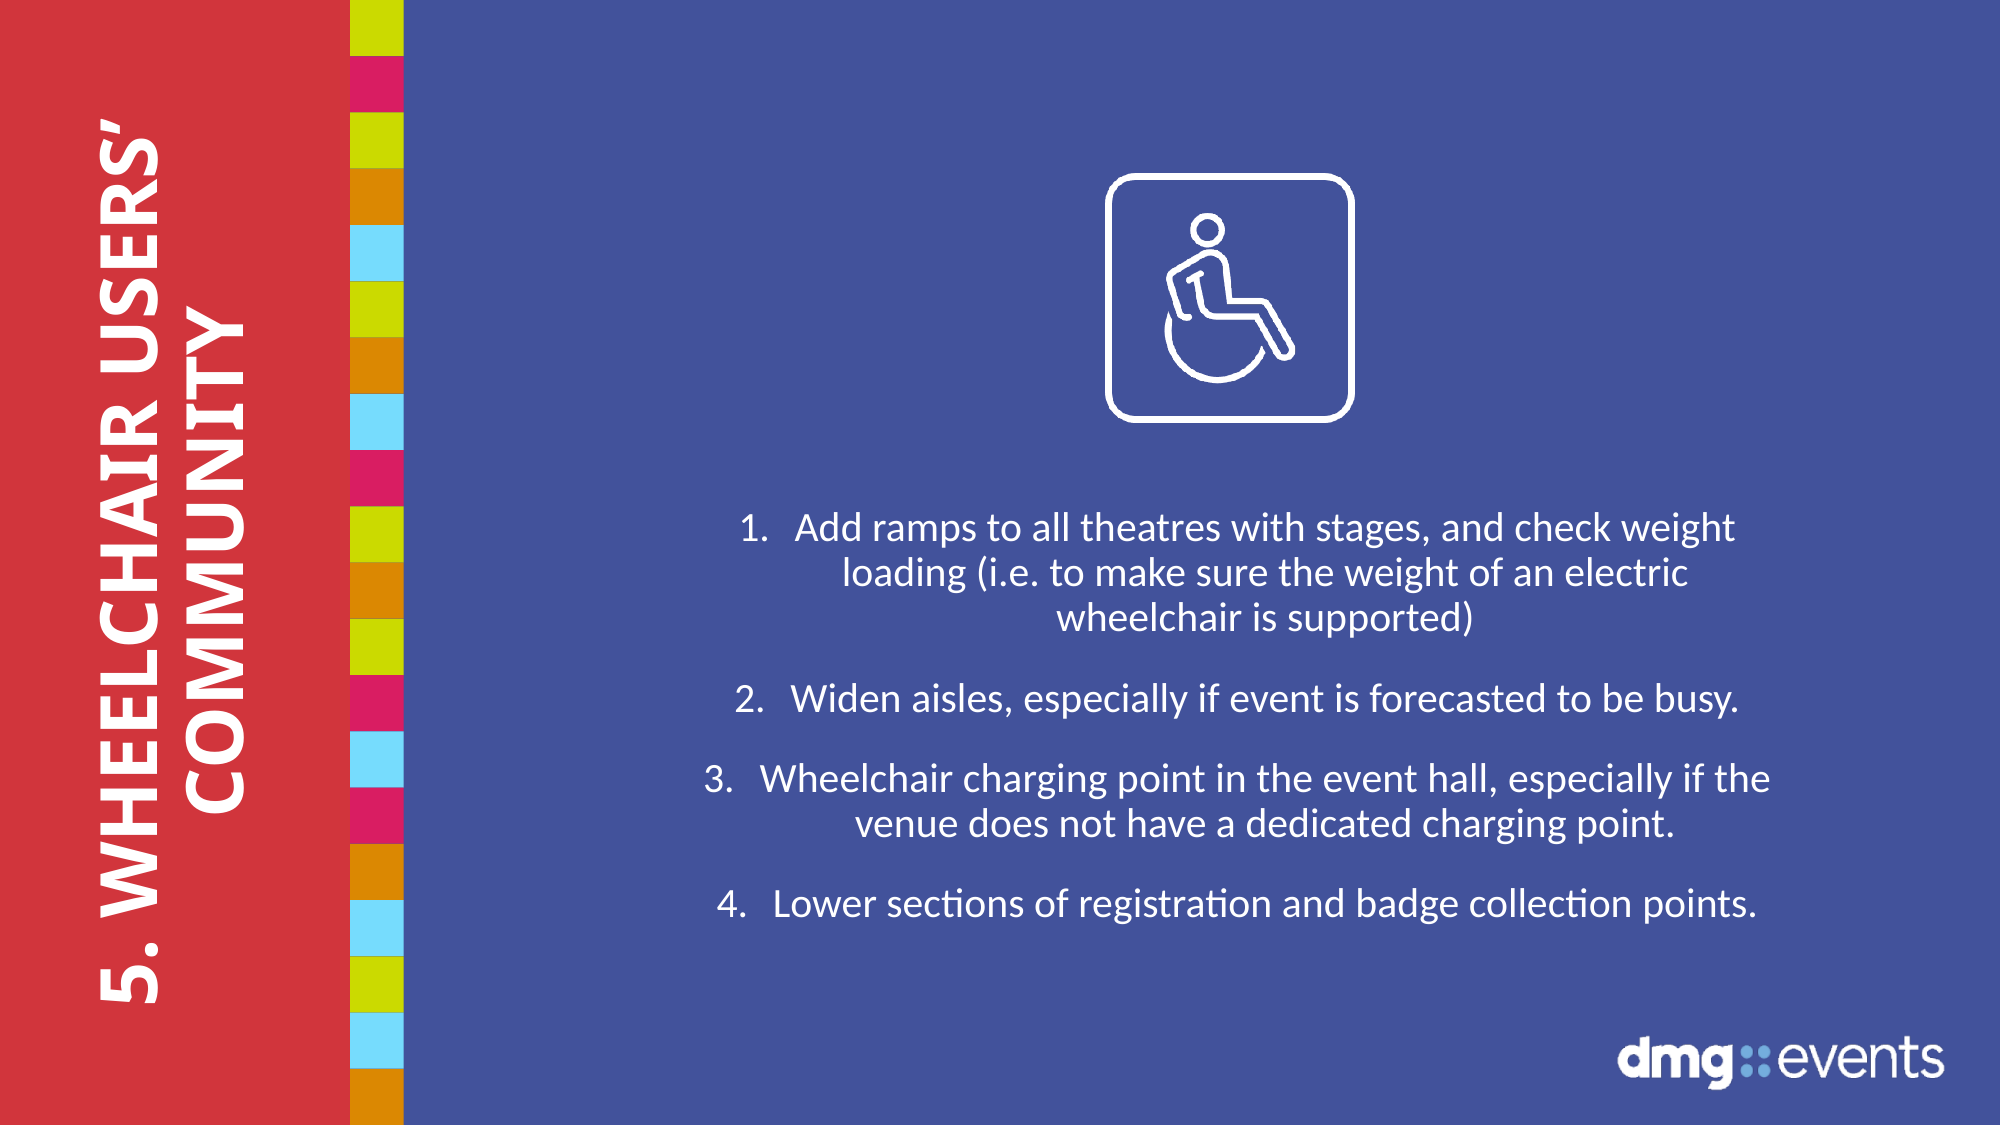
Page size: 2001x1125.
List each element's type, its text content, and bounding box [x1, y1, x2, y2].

picture [1615, 1032, 1947, 1094]
list Add ramps to all theatres with stages, and check weight loading (i.e. to make sure the weight of an electric wheelchair is supported) Widen aisles, especially if event is forecasted to be busy. Wheelchair charging point in the event hall, especially if the venue does not have a dedicated charging point. Lower sections of registration and badge collection points. [600, 498, 1800, 948]
title 5. WHEELCHAIR USERS’ COMMUNITY [0, 0, 350, 1125]
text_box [1072, 140, 1387, 455]
